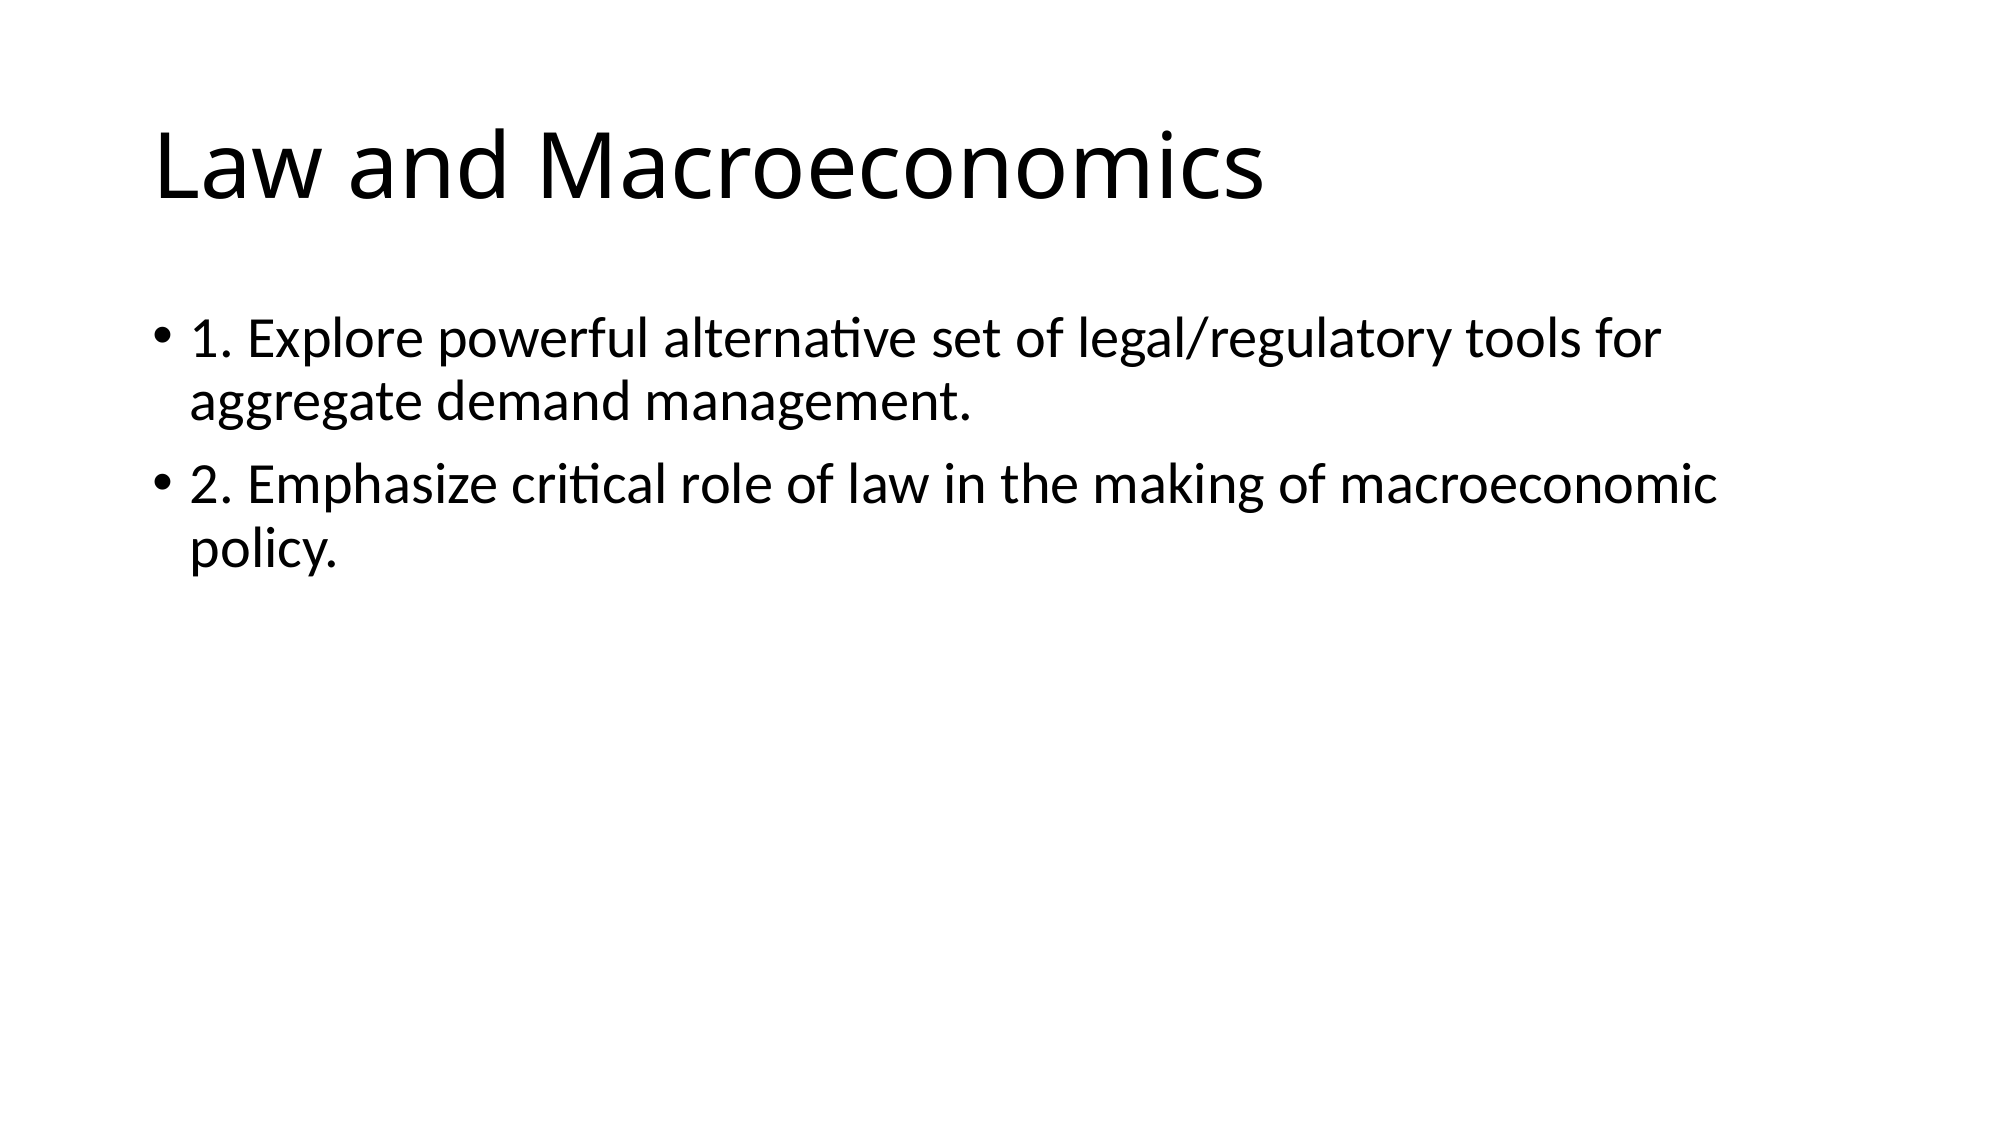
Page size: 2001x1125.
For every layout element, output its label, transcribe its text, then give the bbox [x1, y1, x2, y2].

list 1. Explore powerful alternative set of legal/regulatory tools for aggregate demand management. 2. Emphasize critical role of law in the making of macroeconomic policy. [137, 299, 1863, 1014]
title Law and Macroeconomics [137, 59, 1863, 278]
